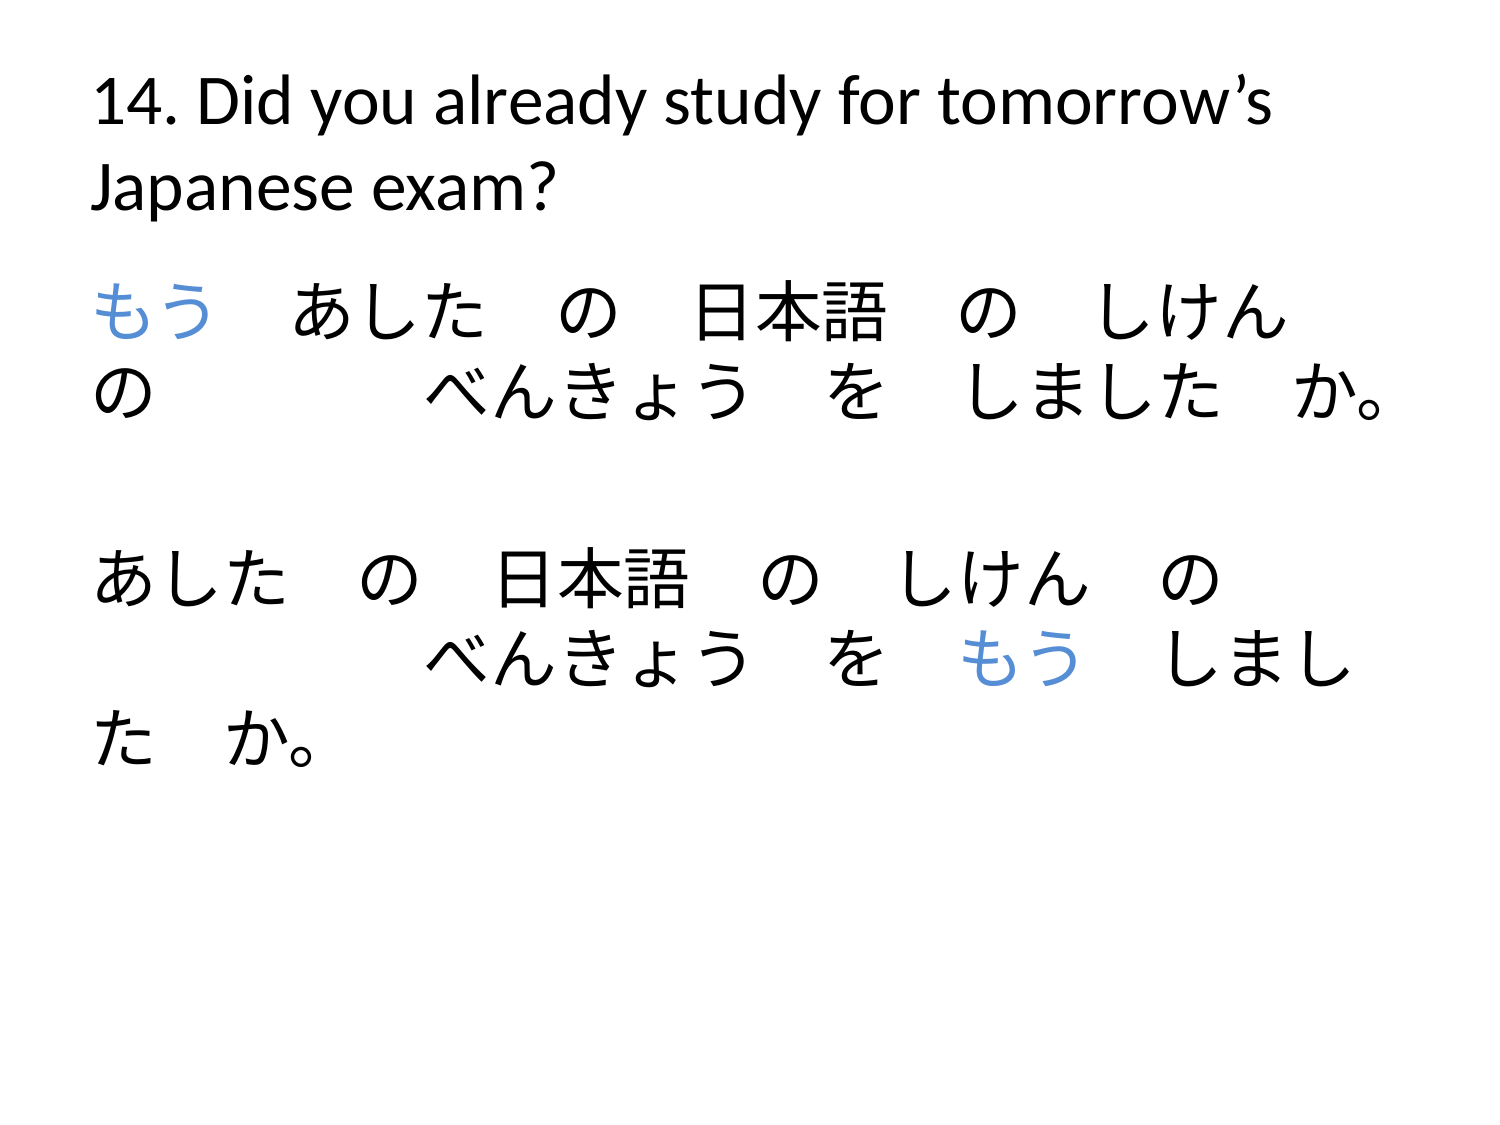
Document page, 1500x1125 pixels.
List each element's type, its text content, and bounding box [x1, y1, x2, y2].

list もう あした の 日本語 の しけん の べんきょう を しました か。 あした の 日本語 の しけん の べんきょう を もう しました か。 [75, 262, 1425, 1005]
title 14. Did you already study for tomorrow’s Japanese exam? [75, 45, 1425, 233]
